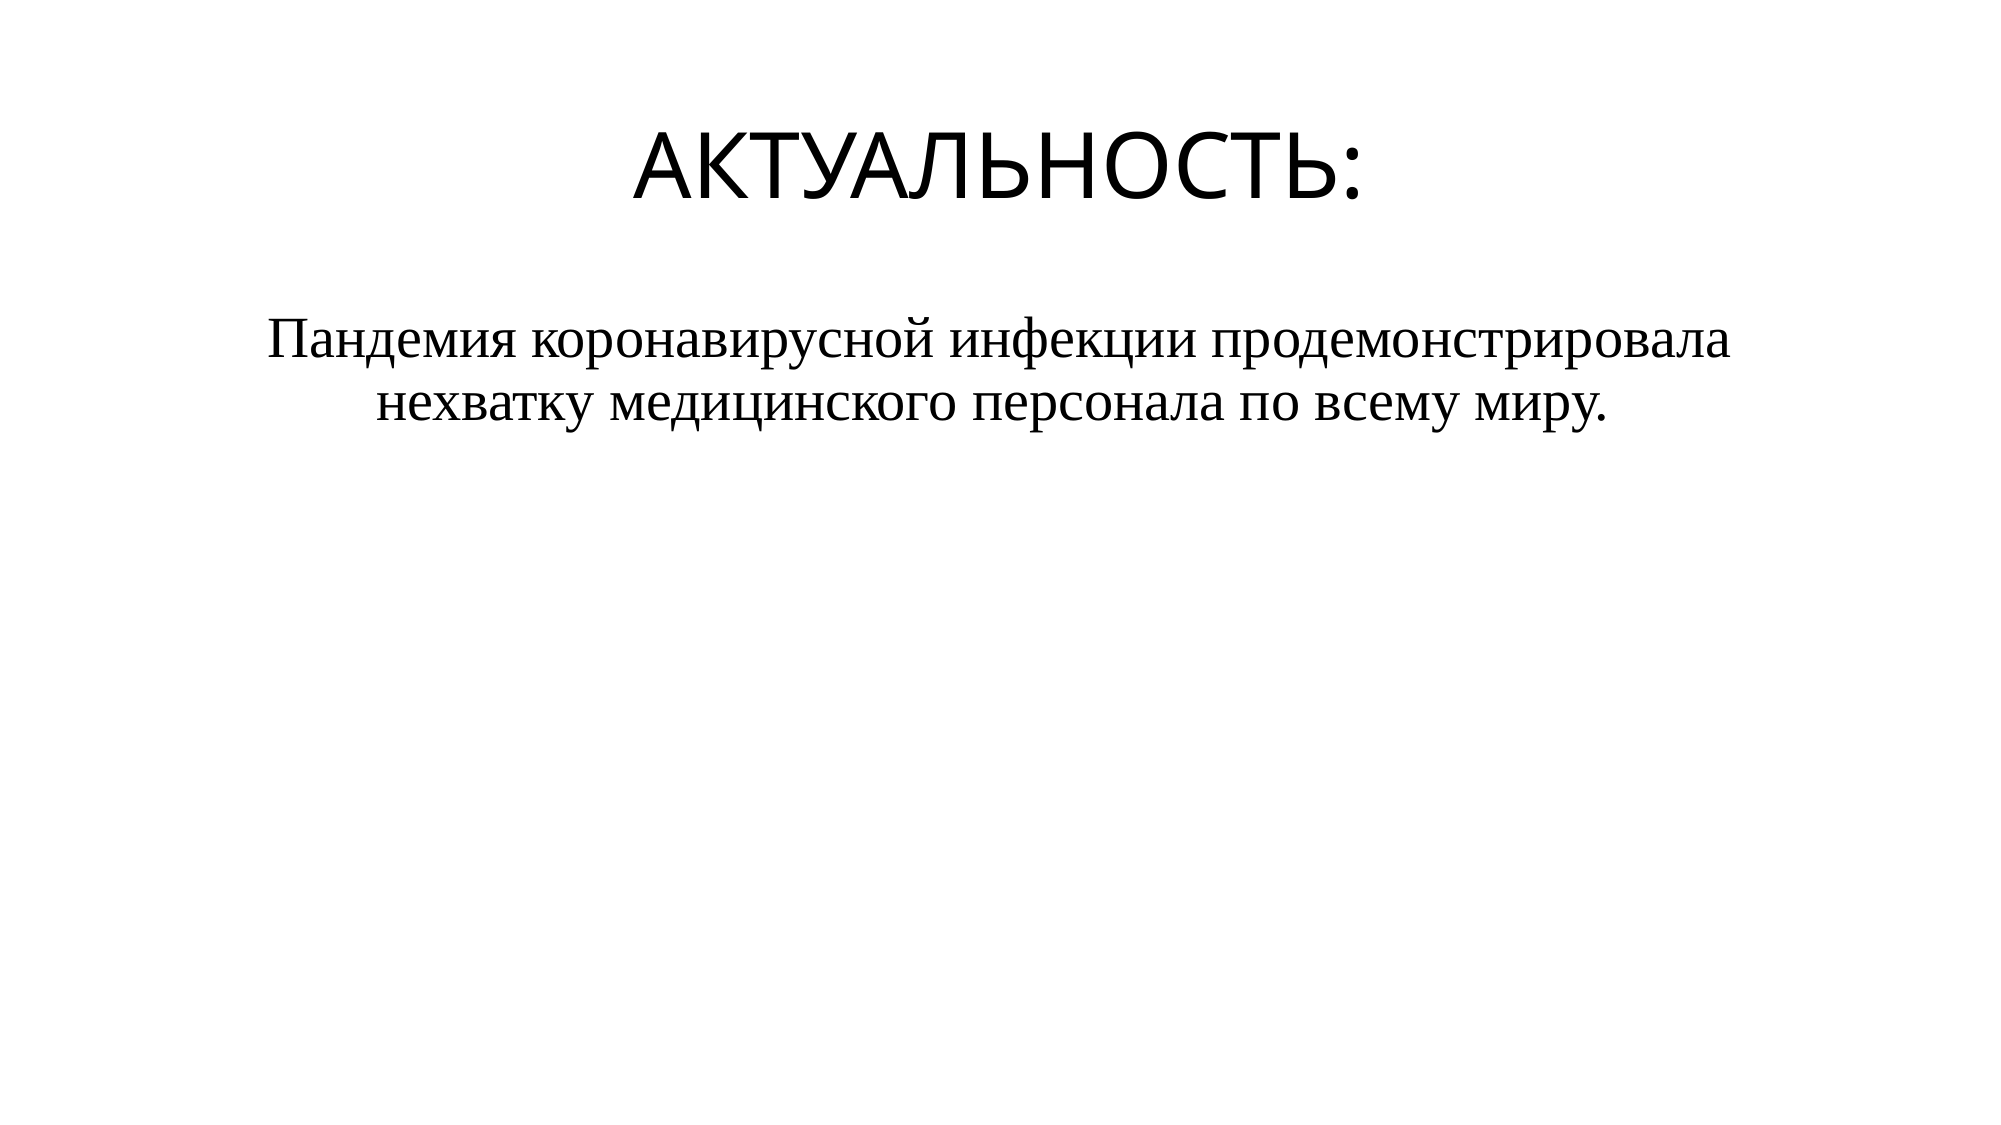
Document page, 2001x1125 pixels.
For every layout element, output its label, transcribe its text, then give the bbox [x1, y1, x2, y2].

title АКТУАЛЬНОСТЬ: [137, 59, 1863, 278]
list Пандемия коронавирусной инфекции продемонстрировала нехватку медицинского персонала по всему миру. [137, 299, 1863, 1014]
